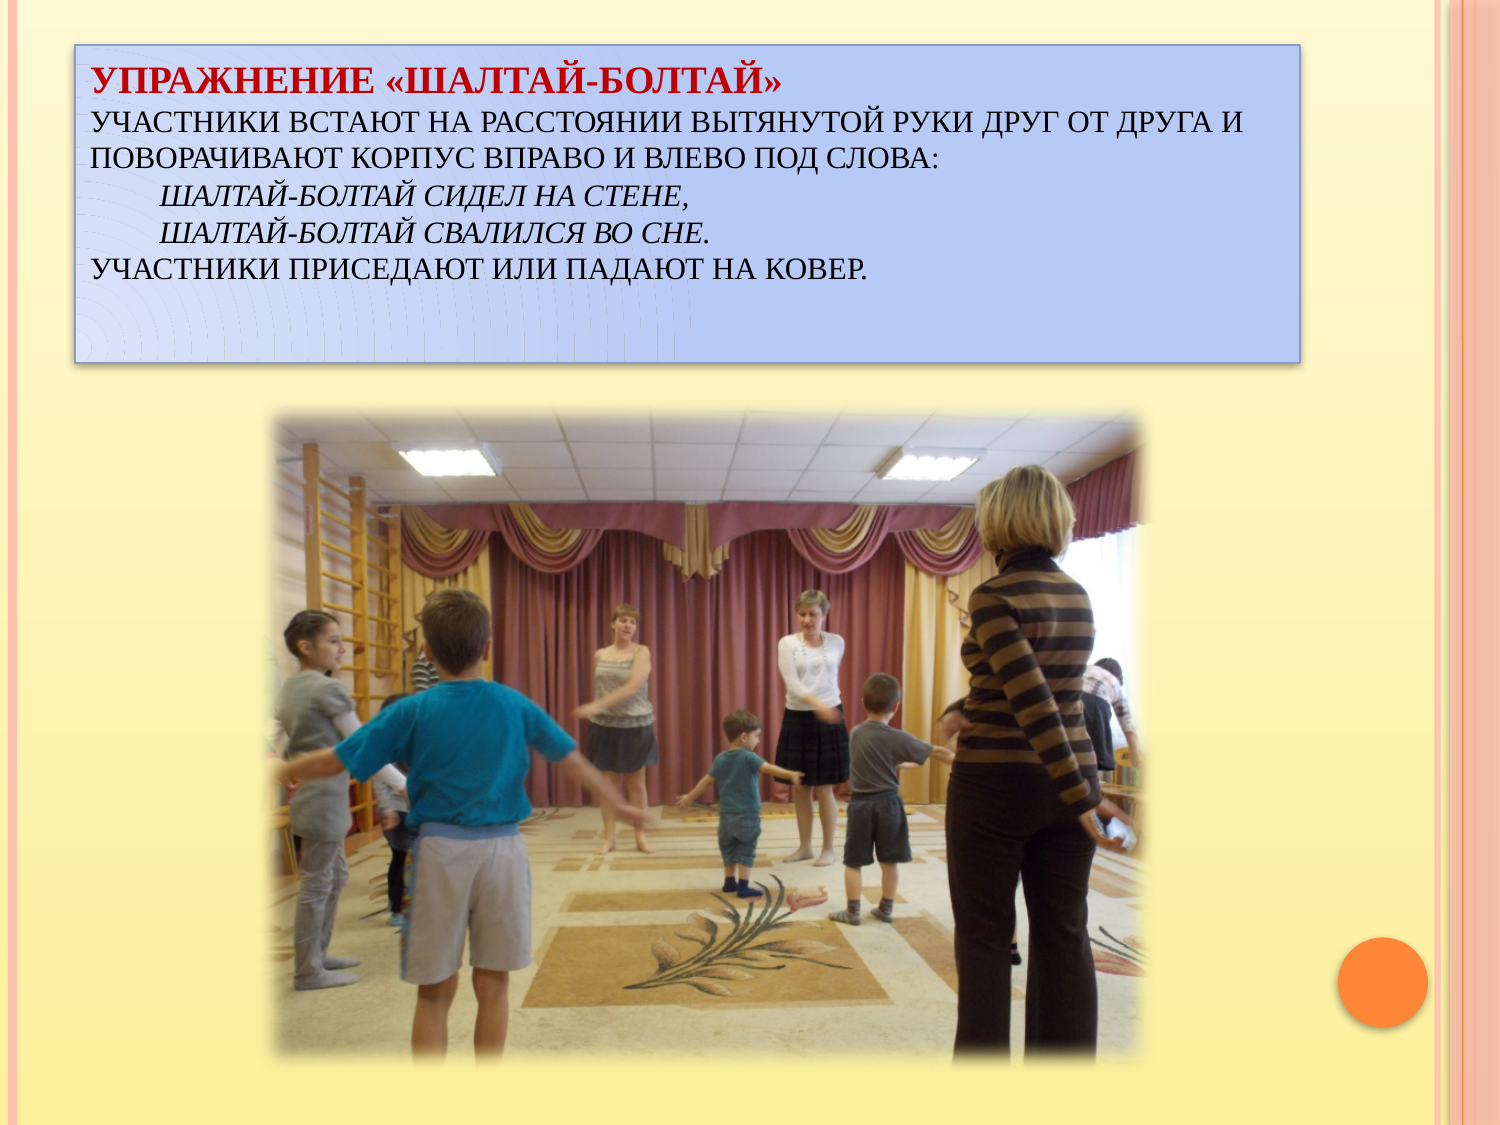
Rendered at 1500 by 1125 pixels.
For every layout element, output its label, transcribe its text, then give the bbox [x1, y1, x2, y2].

title Упражнение «Шалтай-болтай» Участники встают на расстоянии вытянутой руки друг от друга и поворачивают корпус вправо и влево под слова: Шалтай-болтай сидел на стене, Шалтай-болтай свалился во сне. Участники приседают или падают на ковер. [74, 44, 1301, 364]
picture [257, 397, 1157, 1073]
